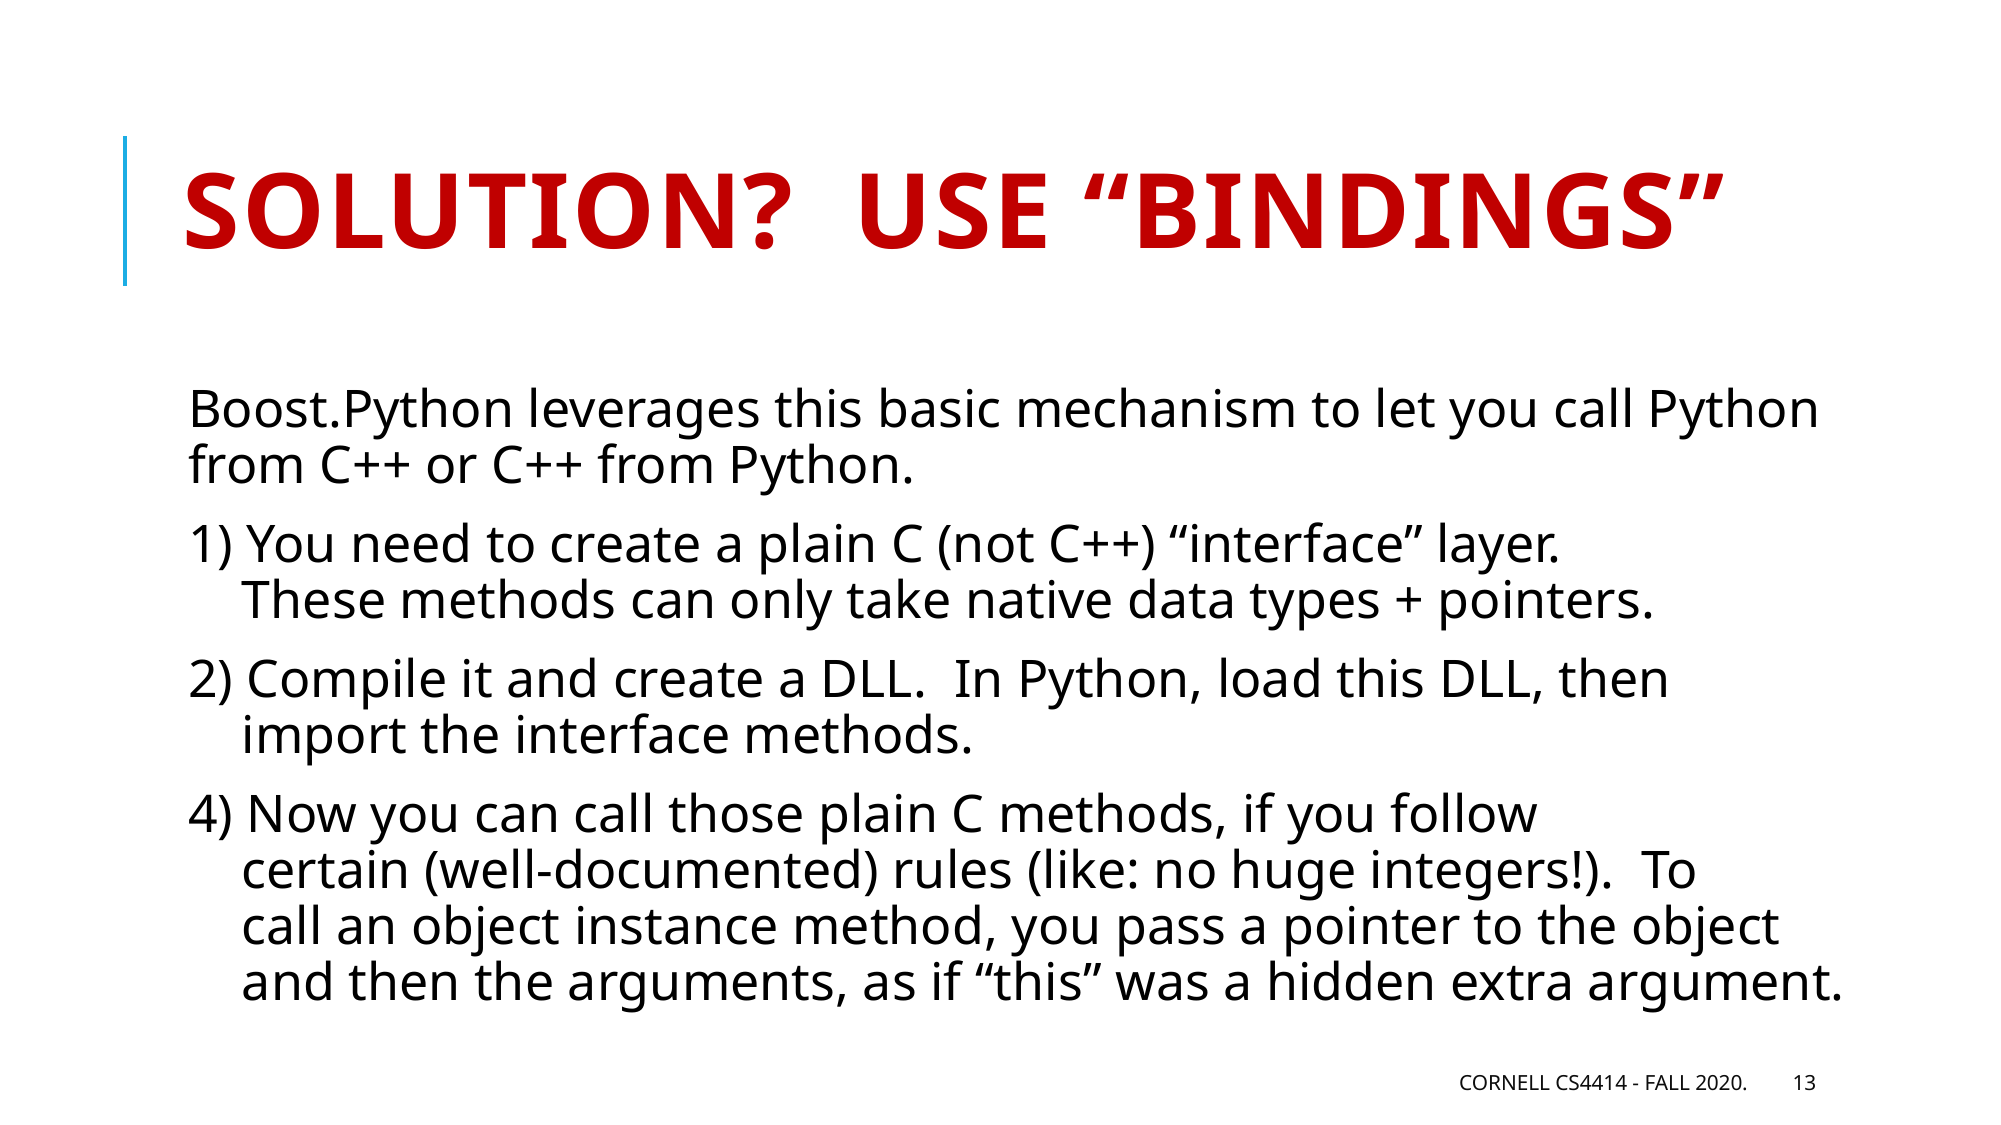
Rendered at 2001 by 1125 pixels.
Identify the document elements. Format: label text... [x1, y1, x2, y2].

list Boost.Python leverages this basic mechanism to let you call Python from C++ or C++ from Python. 1) You need to create a plain C (not C++) “interface” layer. These methods can only take native data types + pointers. 2) Compile it and create a DLL. In Python, load this DLL, then import the interface methods. 4) Now you can call those plain C methods, if you follow certain (well-documented) rules (like: no huge integers!). To call an object instance method, you pass a pointer to the object and then the arguments, as if “this” was a hidden extra argument. [168, 375, 1914, 1035]
title Solution? Use “bindings” [168, 96, 1914, 342]
footer Cornell CS4414 - Fall 2020. [794, 1061, 1763, 1107]
slide_number 13 [1777, 1061, 1938, 1107]
